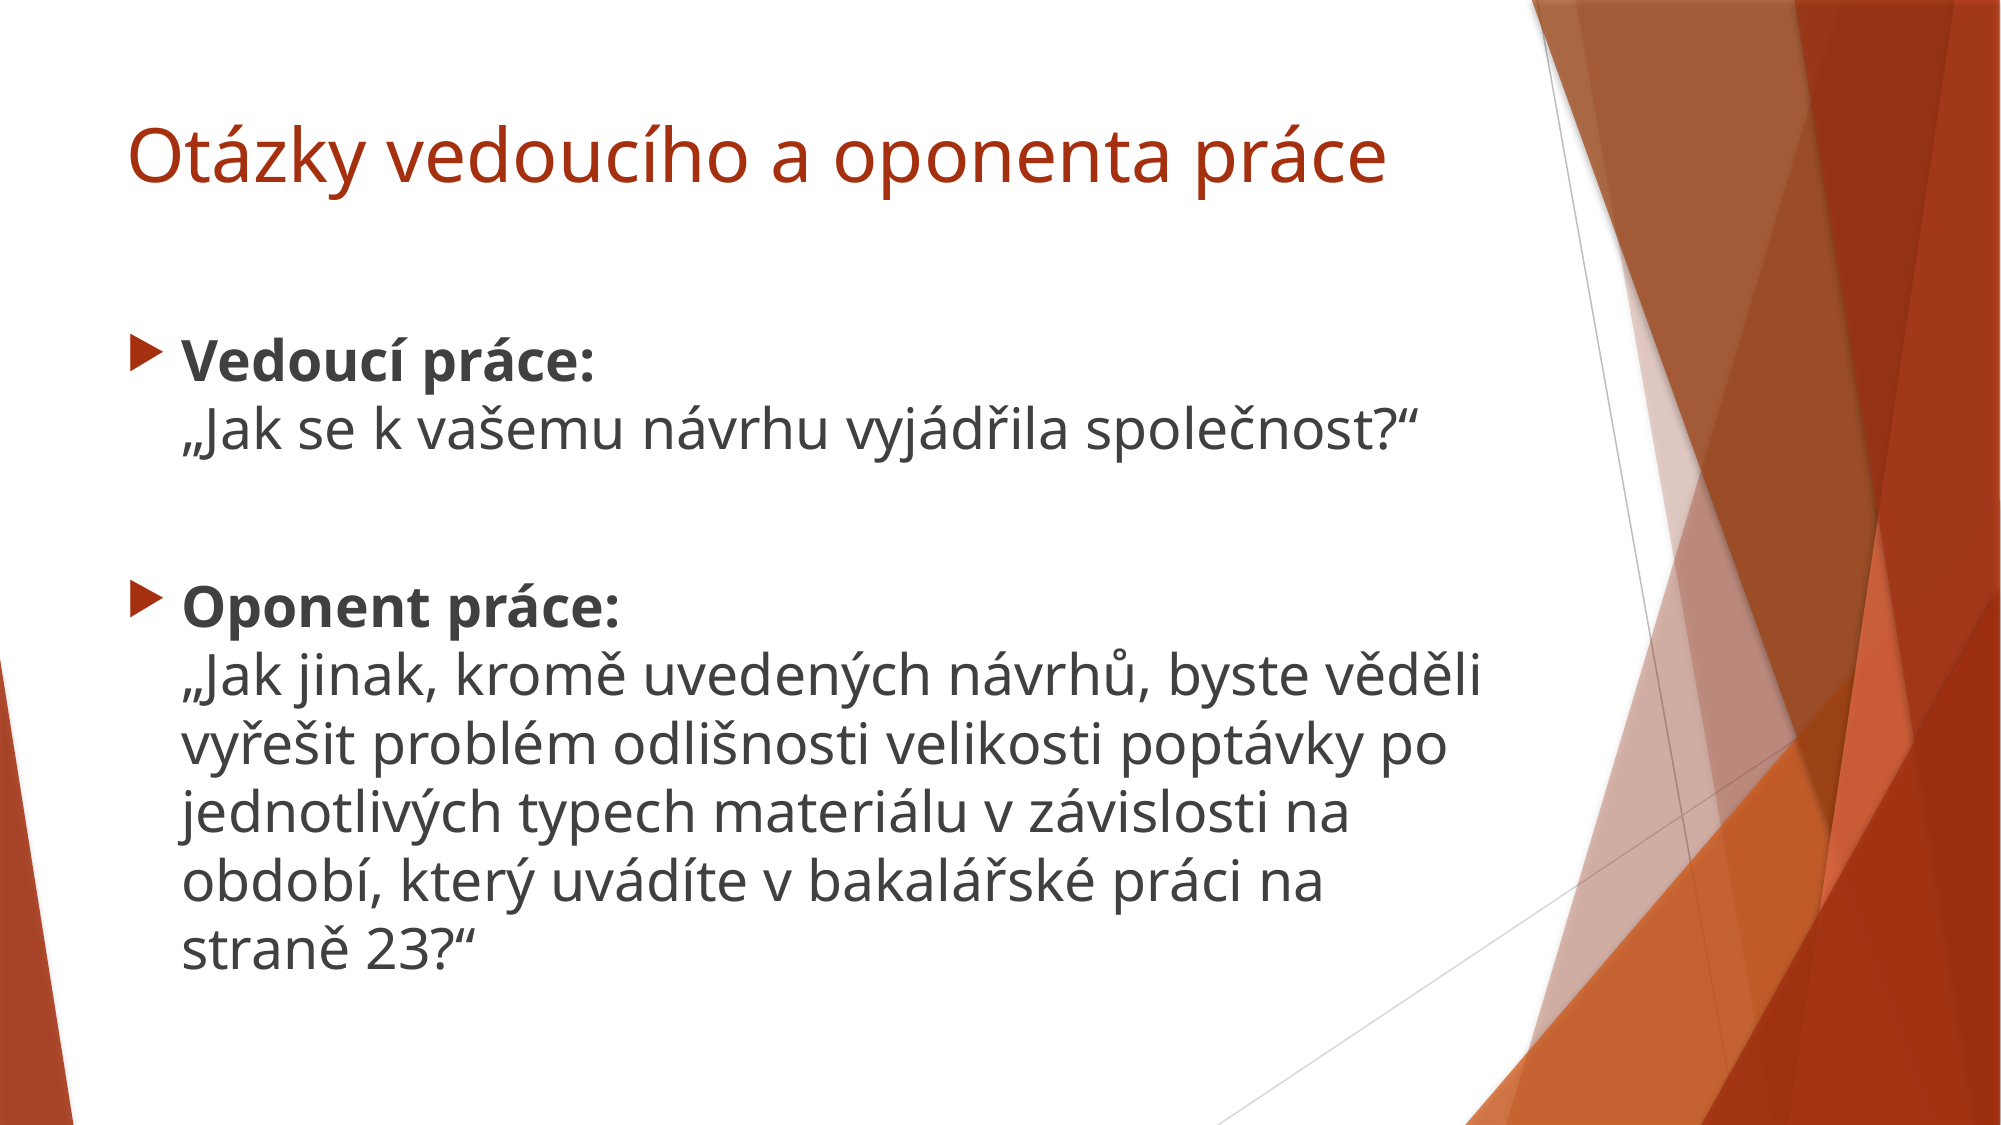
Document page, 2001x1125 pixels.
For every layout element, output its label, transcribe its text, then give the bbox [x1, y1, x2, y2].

list Vedoucí práce: „Jak se k vašemu návrhu vyjádřila společnost?“ Oponent práce: „Jak jinak, kromě uvedených návrhů, byste věděli vyřešit problém odlišnosti velikosti poptávky po jednotlivých typech materiálu v závislosti na období, který uvádíte v bakalářské práci na straně 23?“ [111, 316, 1522, 991]
title Otázky vedoucího a oponenta práce [111, 99, 1522, 316]
